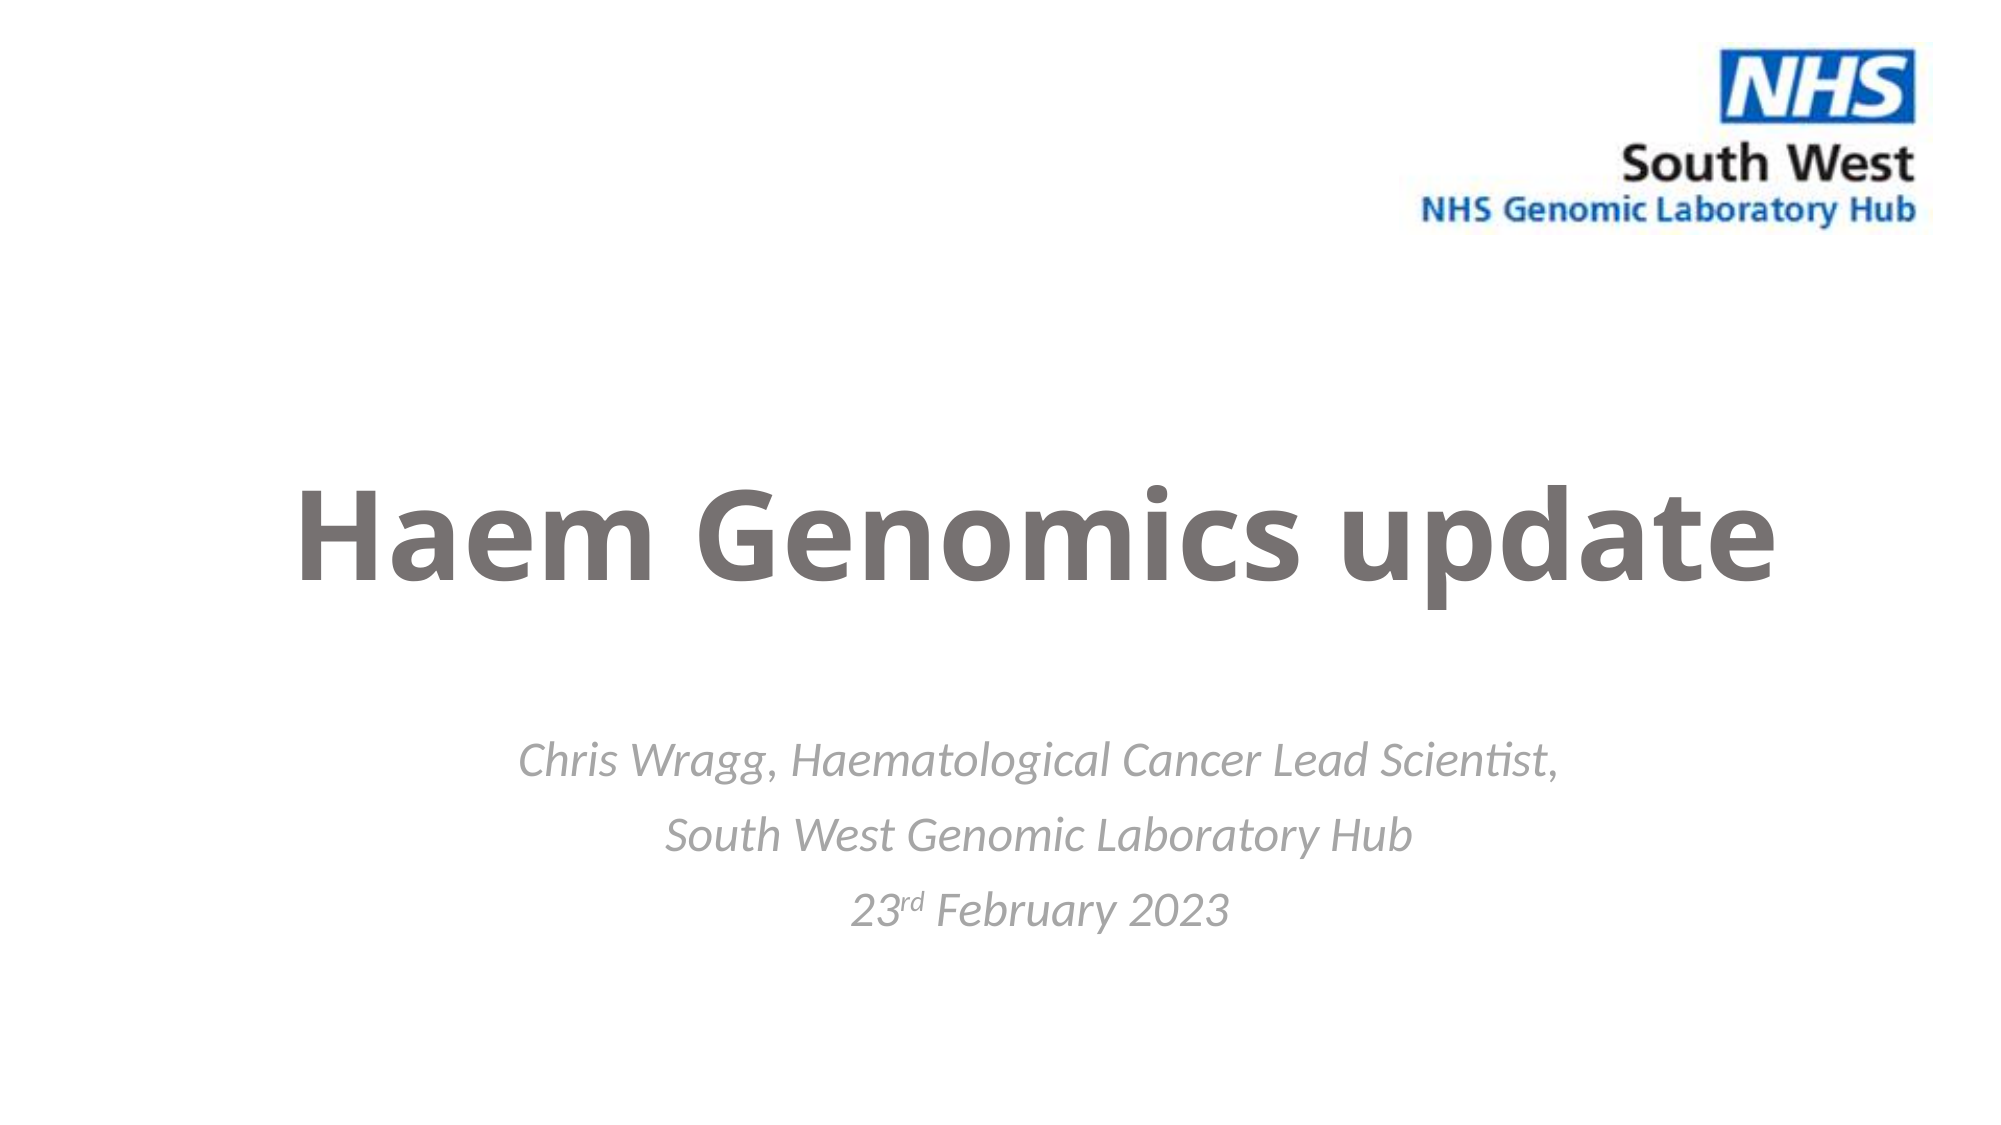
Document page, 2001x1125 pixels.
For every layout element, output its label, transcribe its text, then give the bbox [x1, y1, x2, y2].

picture [1399, 42, 1933, 235]
subtitle Chris Wragg, Haematological Cancer Lead Scientist, South West Genomic Laboratory Hub 23rd February 2023 [209, 726, 1870, 998]
title Haem Genomics update [123, 407, 1950, 616]
